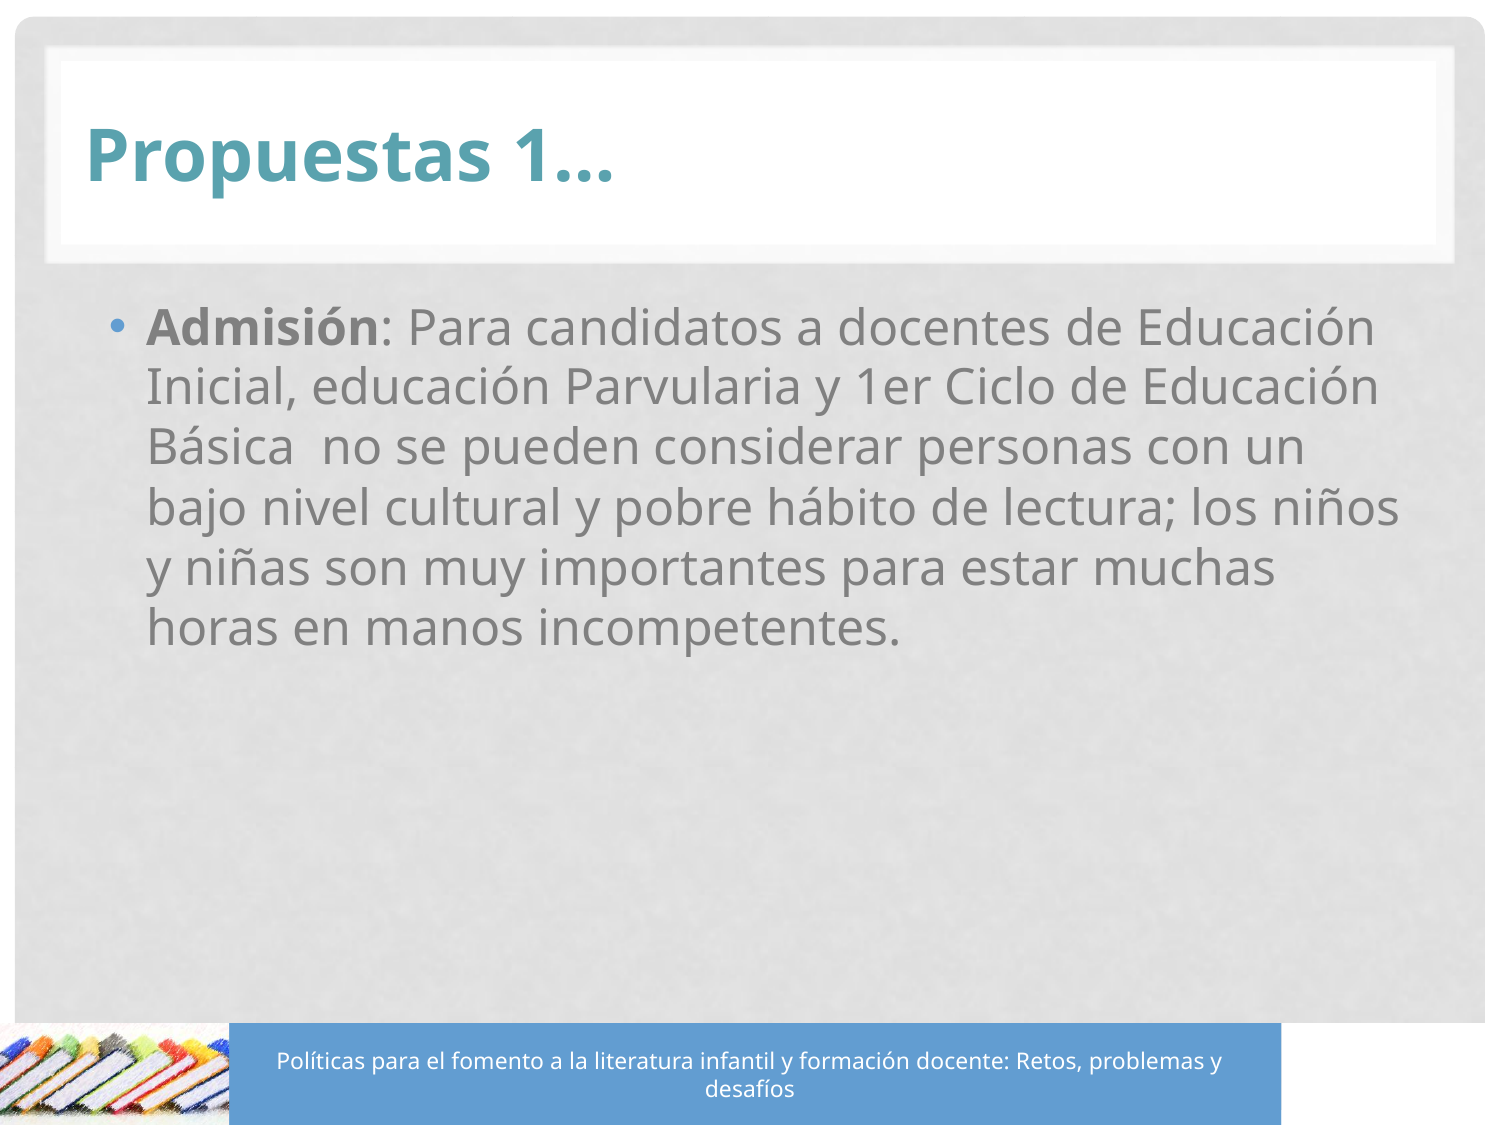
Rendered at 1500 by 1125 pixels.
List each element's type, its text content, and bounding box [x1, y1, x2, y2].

list Admisión: Para candidatos a docentes de Educación Inicial, educación Parvularia y 1er Ciclo de Educación Básica no se pueden considerar personas con un bajo nivel cultural y pobre hábito de lectura; los niños y niñas son muy importantes para estar muchas horas en manos incompetentes. [75, 287, 1425, 1005]
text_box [0, 1022, 1500, 1125]
title Propuestas 1… [69, 66, 1425, 238]
